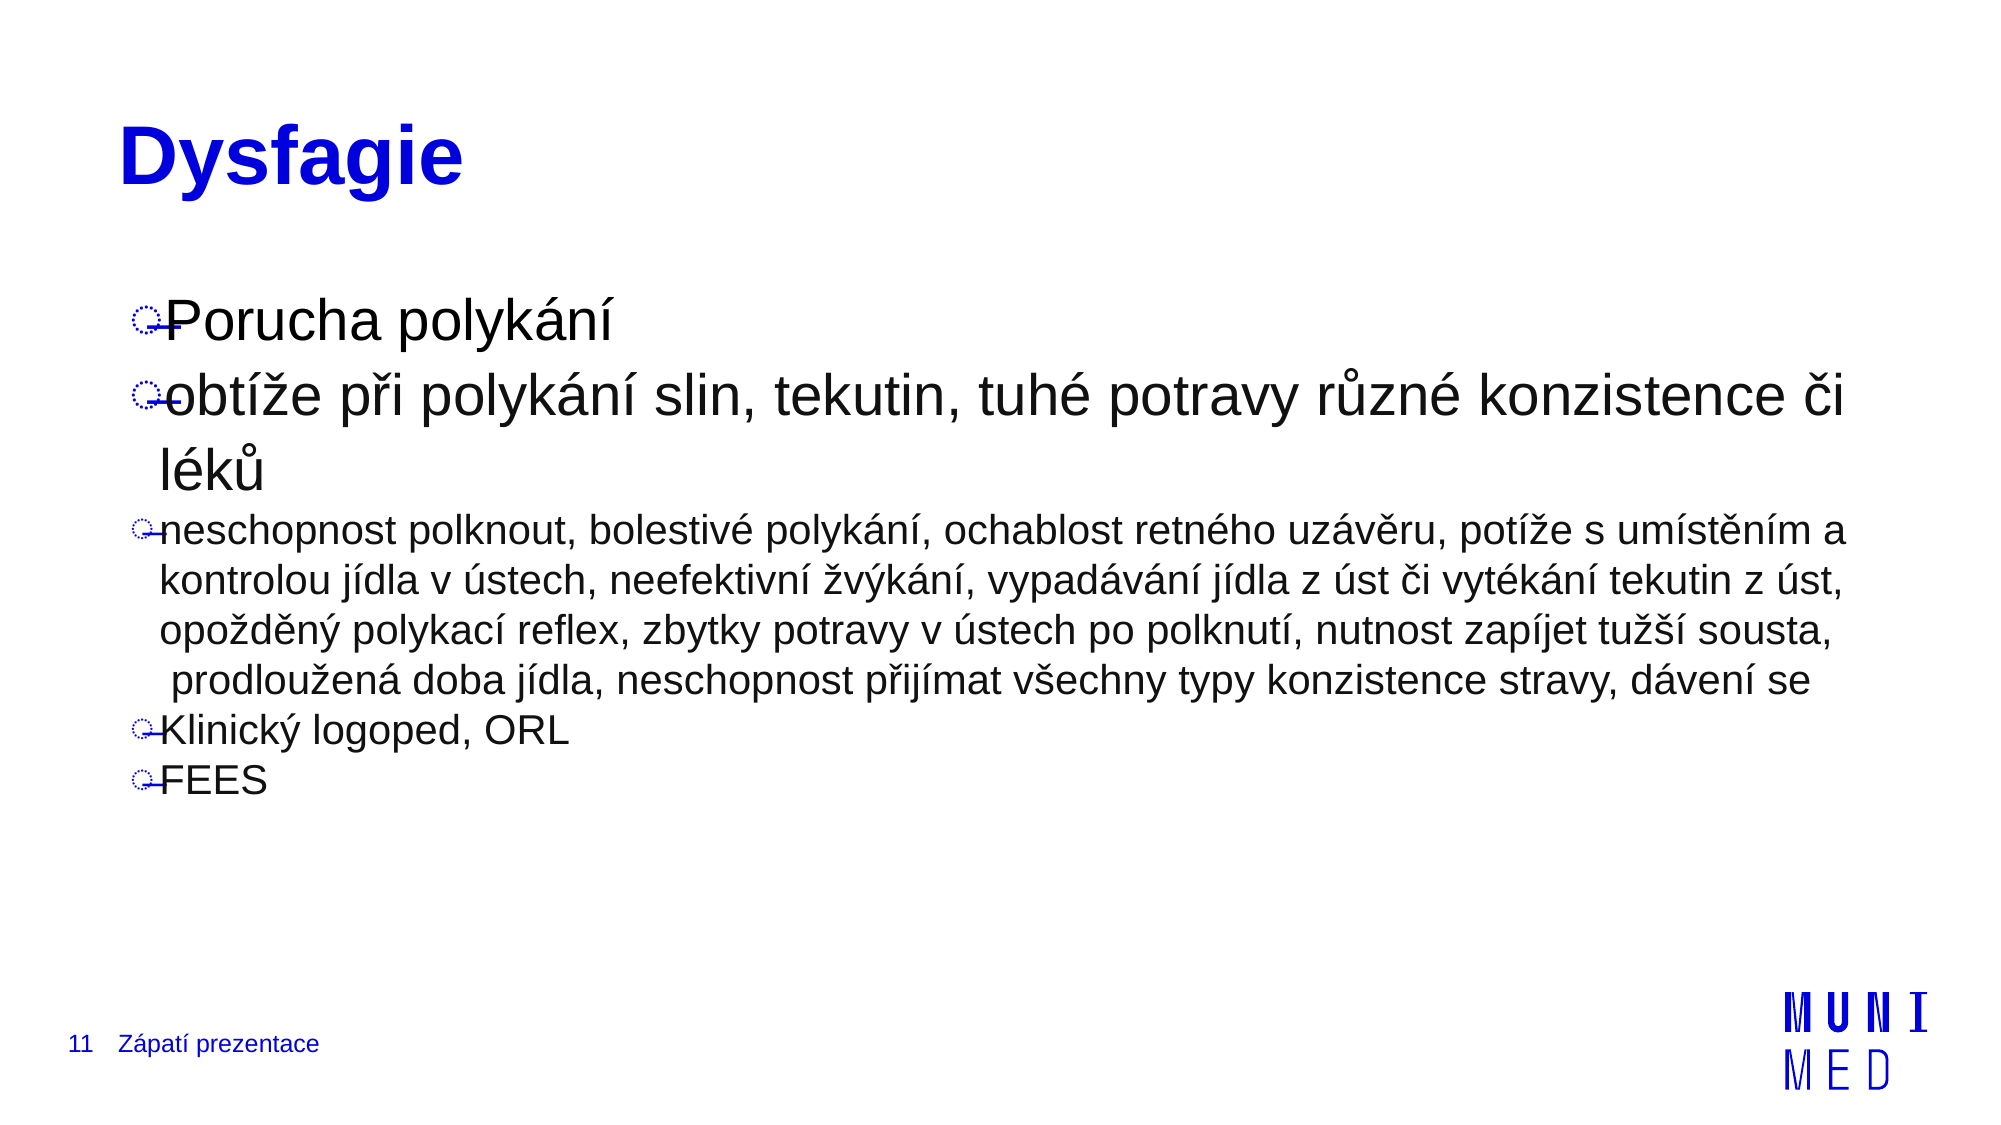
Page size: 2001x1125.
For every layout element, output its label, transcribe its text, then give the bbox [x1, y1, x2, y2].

footer Zápatí prezentace [118, 1021, 1418, 1063]
list Porucha polykání obtíže při polykání slin, tekutin, tuhé potravy různé konzistence či léků neschopnost polknout, bolestivé polykání, ochablost retného uzávěru, potíže s umístěním a kontrolou jídla v ústech, neefektivní žvýkání, vypadávání jídla z úst či vytékání tekutin z úst, opožděný polykací reflex, zbytky potravy v ústech po polknutí, nutnost zapíjet tužší sousta, prodloužená doba jídla, neschopnost přijímat všechny typy konzistence stravy, dávení se Klinický logoped, ORL FEES [118, 277, 1883, 957]
slide_number 11 [67, 1021, 110, 1063]
title Dysfagie [118, 118, 1883, 193]
